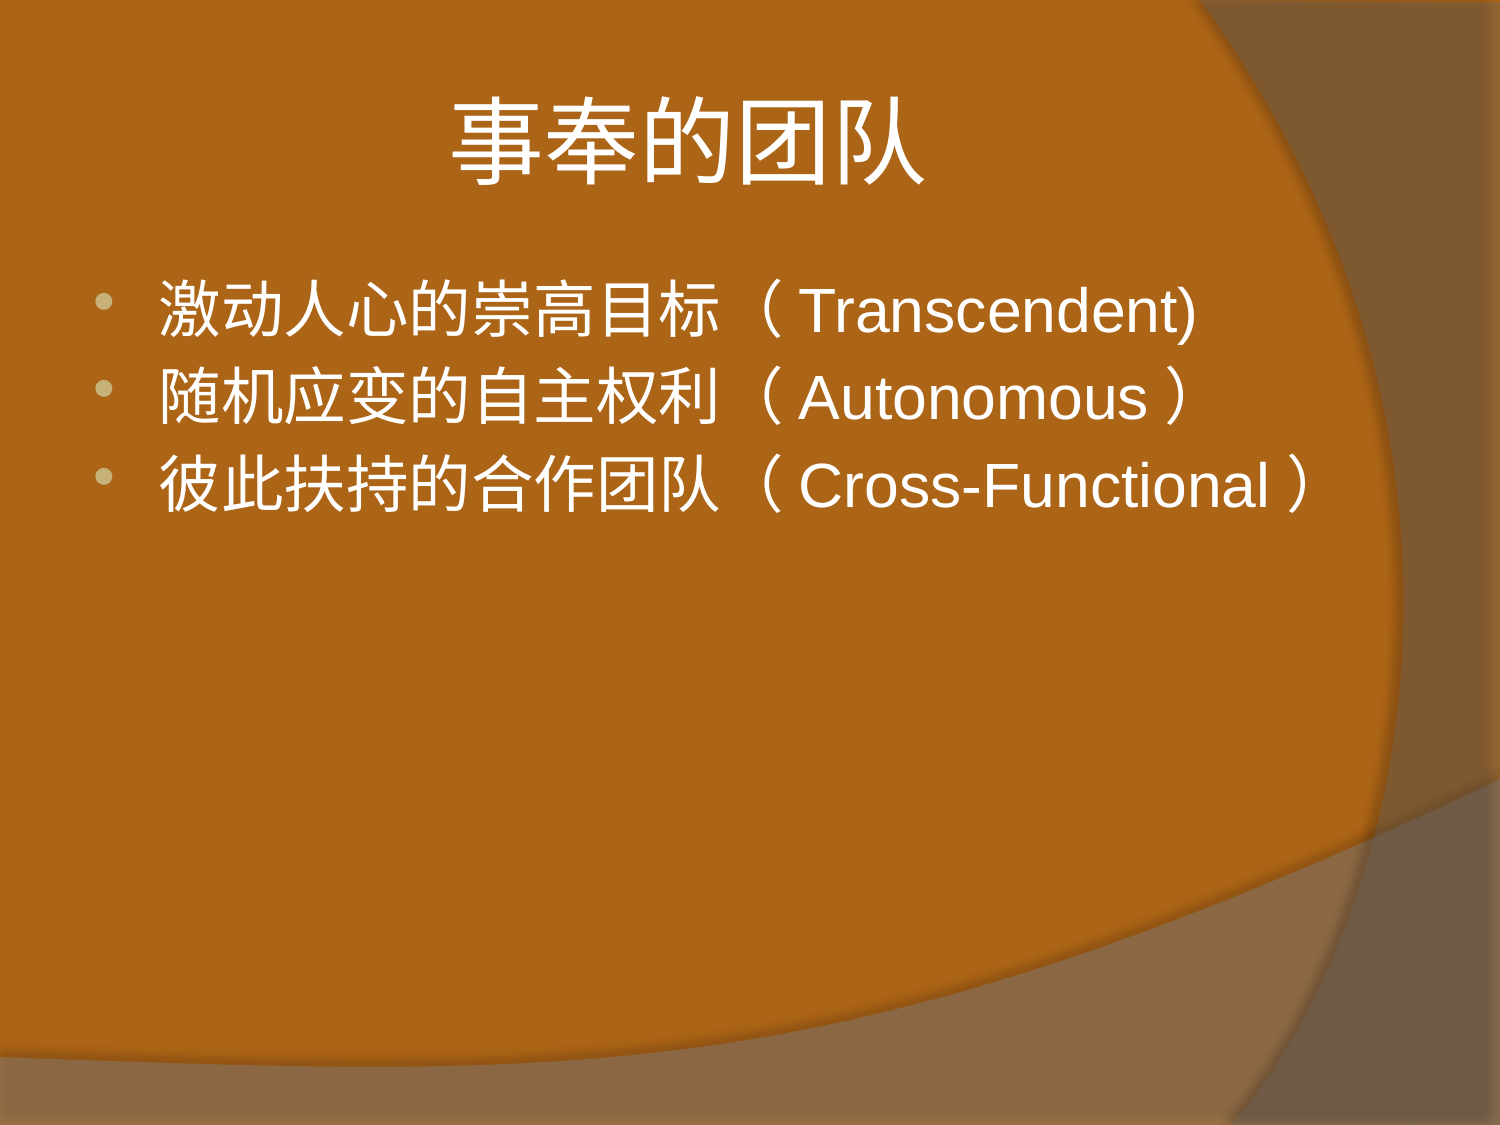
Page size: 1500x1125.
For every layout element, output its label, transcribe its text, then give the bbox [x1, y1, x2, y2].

list 激动人心的崇高目标（Transcendent) 随机应变的自主权利（Autonomous） 彼此扶持的合作团队（Cross-Functional） [75, 262, 1381, 1005]
title 事奉的团队 [75, 45, 1300, 233]
